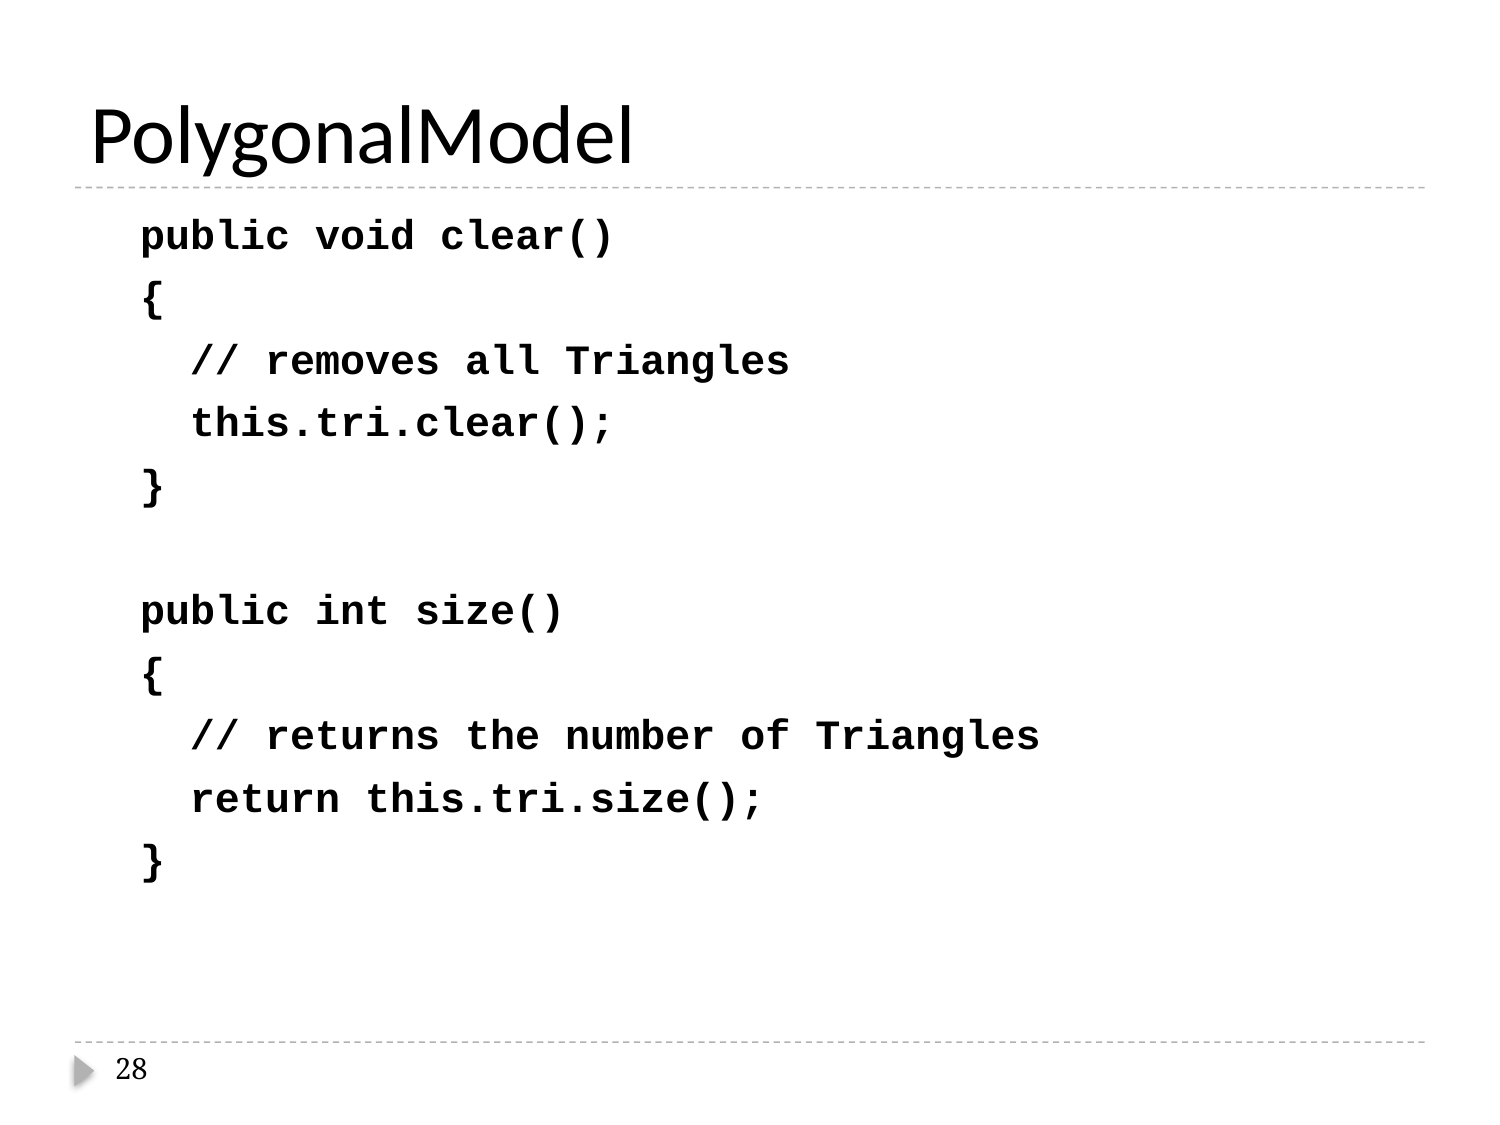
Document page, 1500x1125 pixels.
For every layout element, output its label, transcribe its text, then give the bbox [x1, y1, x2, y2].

slide_number 28 [100, 1042, 426, 1103]
list public void clear() { // removes all Triangles this.tri.clear(); } public int size() { // returns the number of Triangles return this.tri.size(); } [74, 199, 1426, 1011]
title PolygonalModel [74, 24, 1426, 188]
